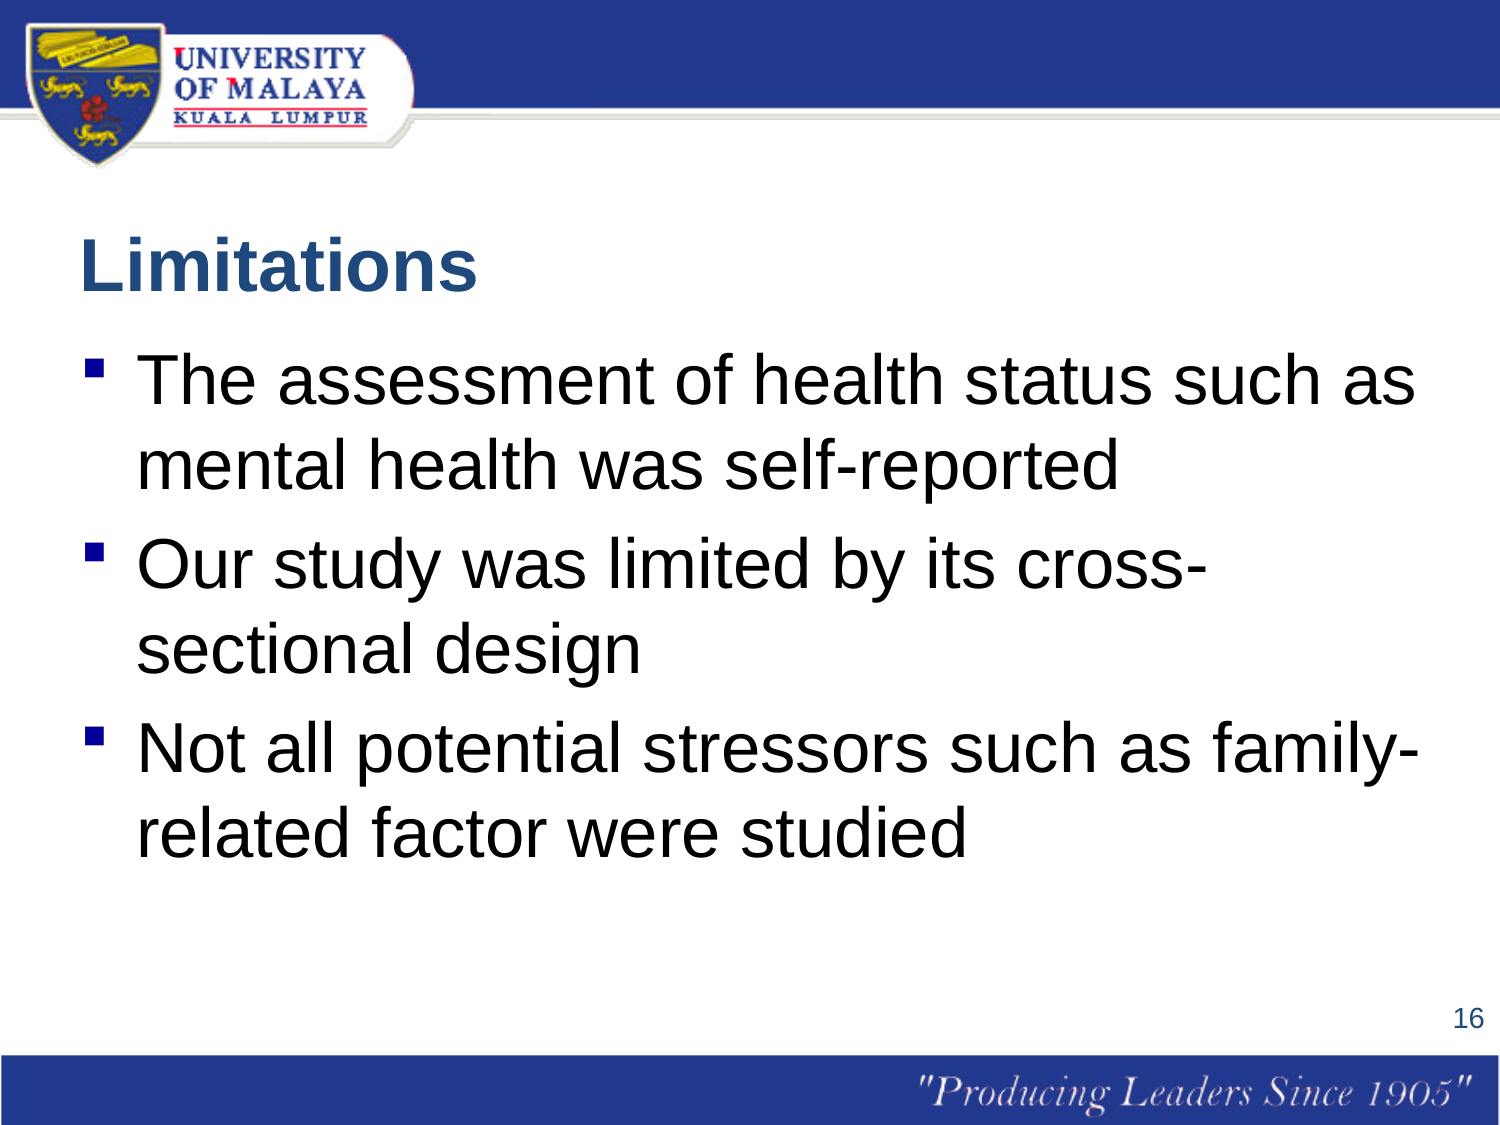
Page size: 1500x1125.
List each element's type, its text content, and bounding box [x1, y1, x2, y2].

picture [0, 1054, 1500, 1125]
list The assessment of health status such as mental health was self-reported Our study was limited by its cross-sectional design Not all potential stressors such as family-related factor were studied [64, 326, 1451, 988]
slide_number 16 [1222, 999, 1500, 1043]
title Limitations [64, 150, 1448, 315]
picture [0, 0, 1500, 169]
